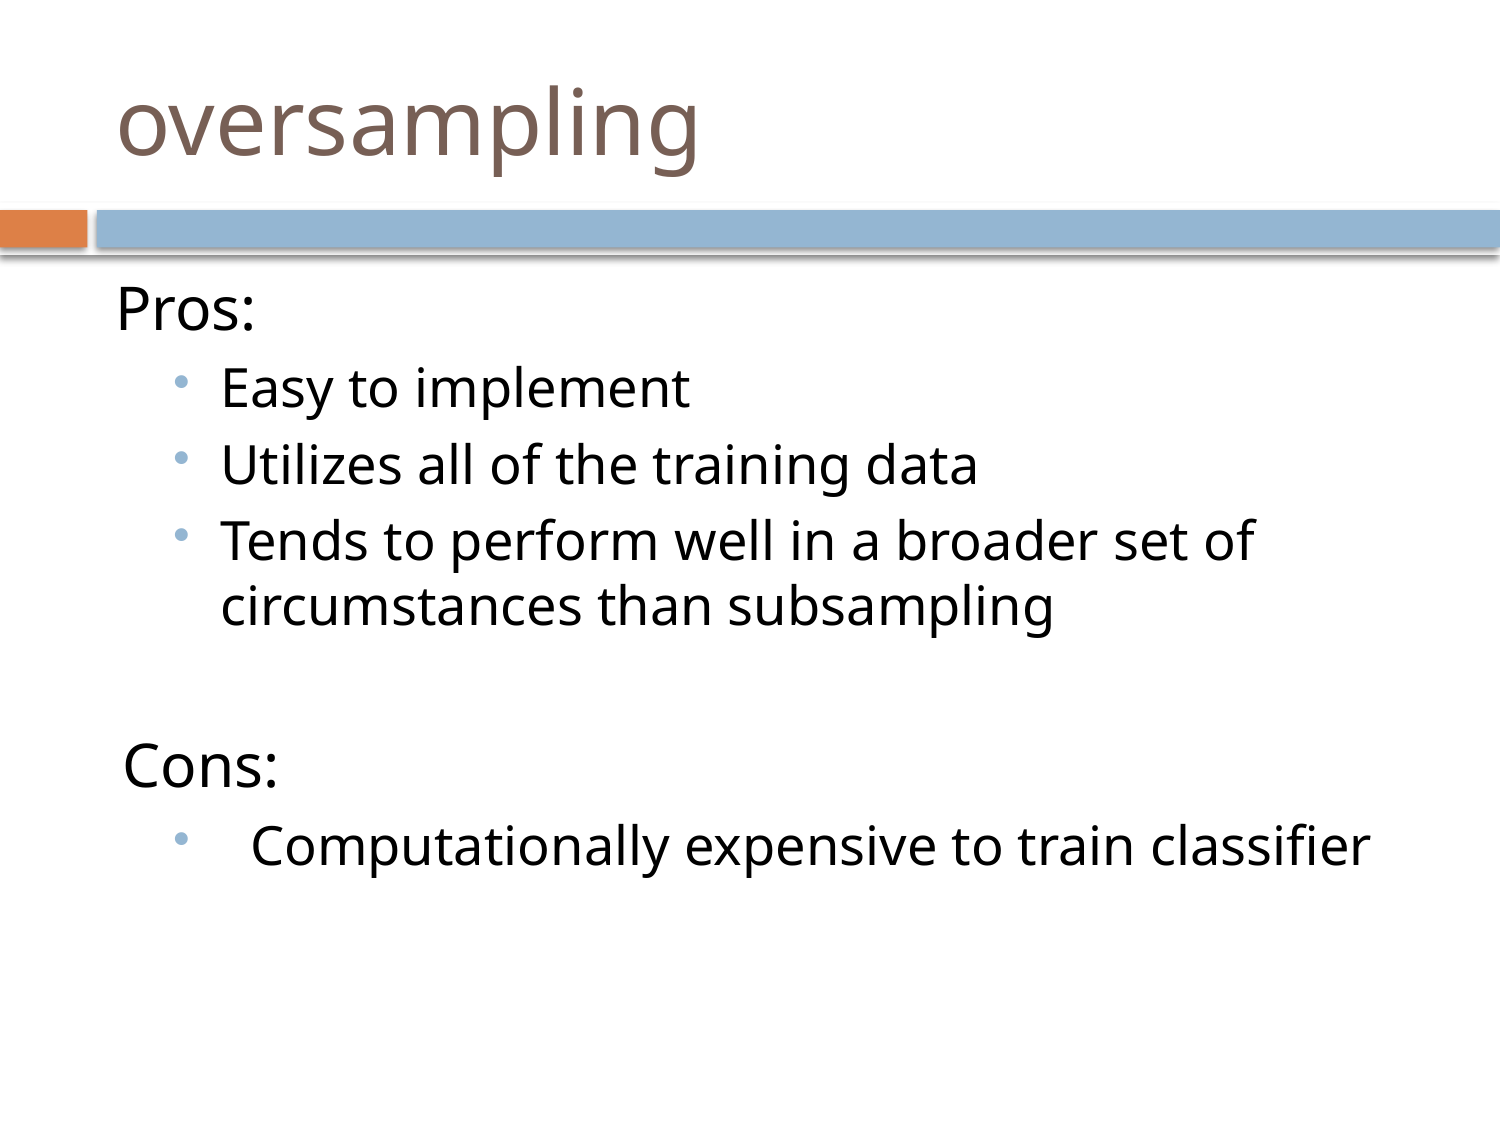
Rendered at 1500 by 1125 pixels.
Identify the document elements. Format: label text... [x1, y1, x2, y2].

list Pros: Easy to implement Utilizes all of the training data Tends to perform well in a broader set of circumstances than subsampling Cons: Computationally expensive to train classifier [100, 262, 1438, 1000]
title oversampling [100, 37, 1438, 200]
